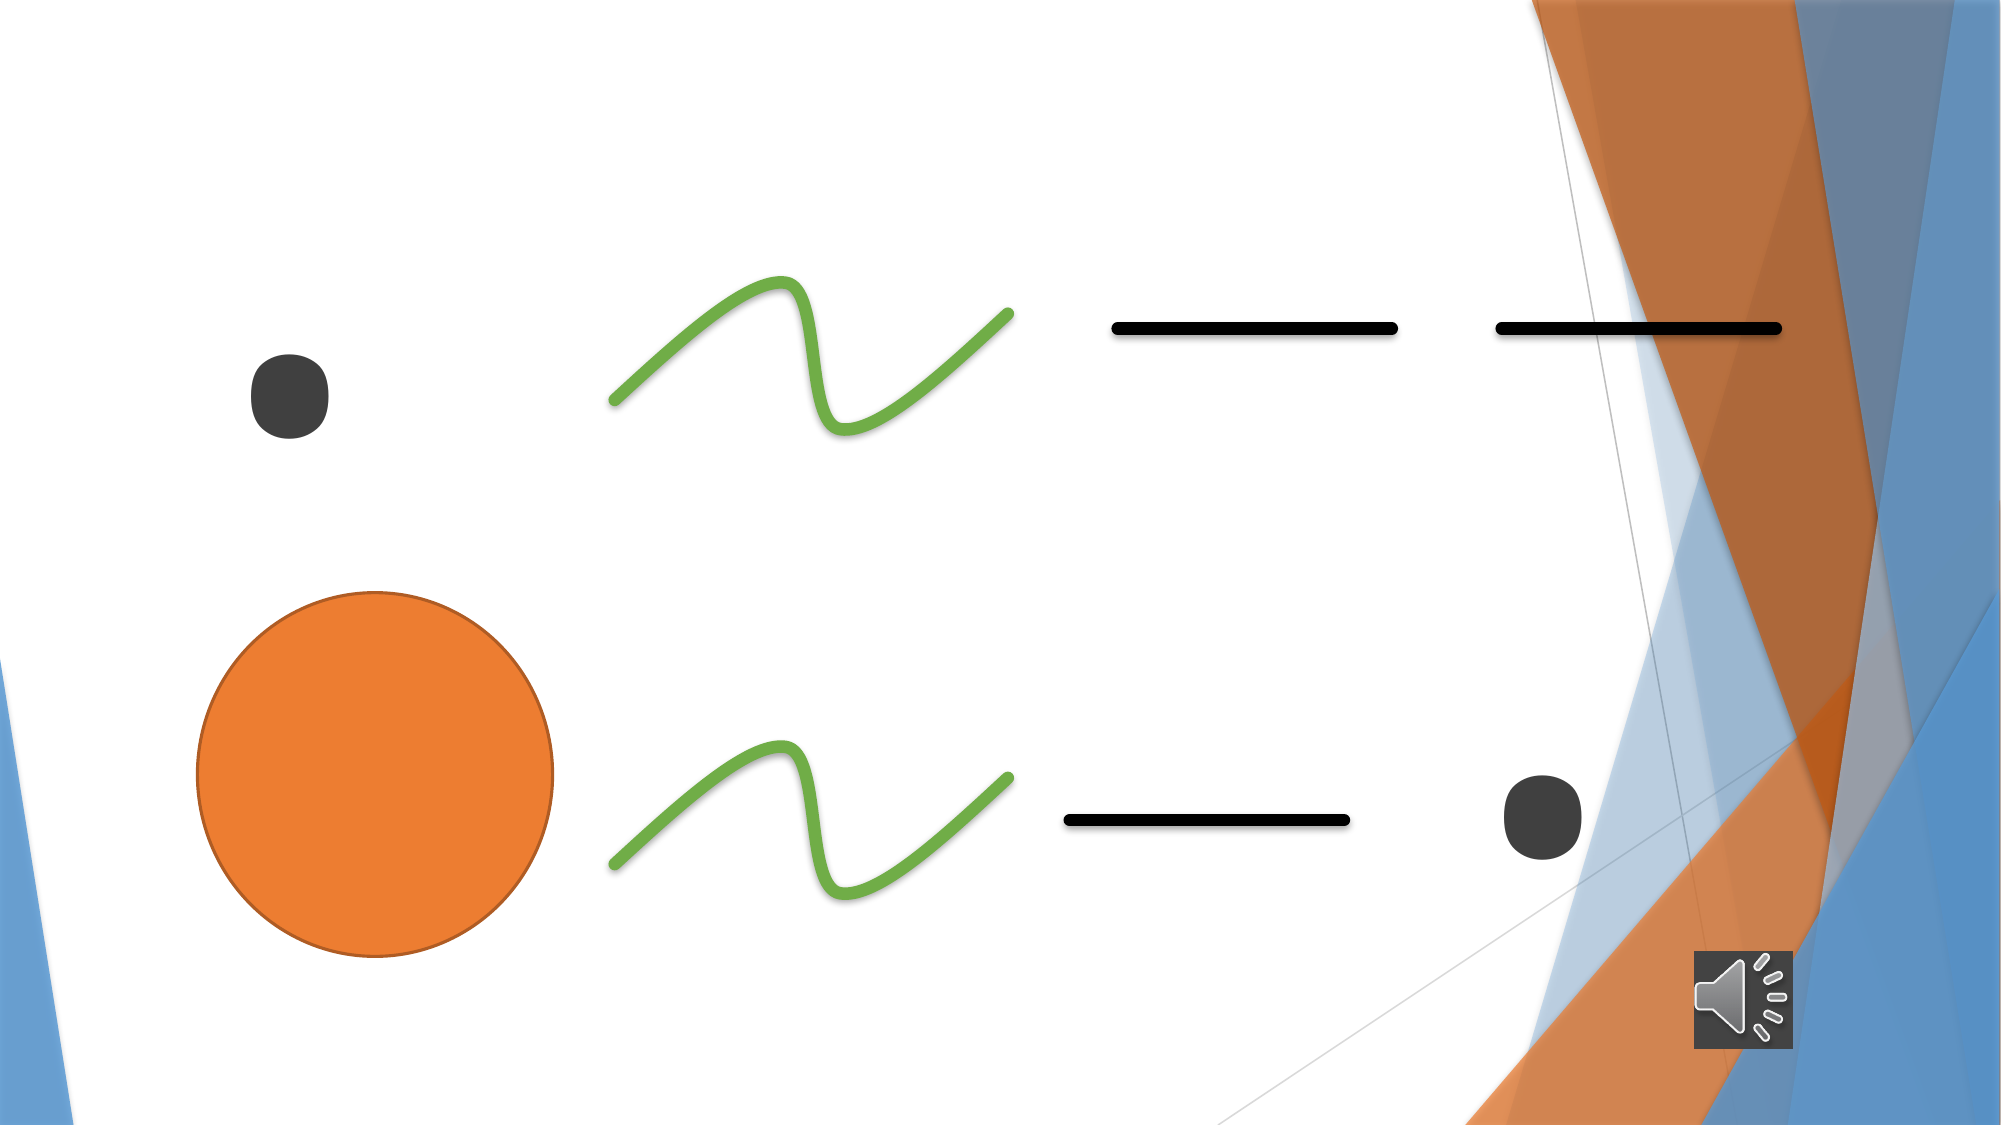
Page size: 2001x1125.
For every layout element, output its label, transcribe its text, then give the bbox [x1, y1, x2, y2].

text_box . [1444, 219, 2000, 283]
text_box [612, 744, 1010, 896]
picture [1692, 949, 1794, 1051]
text_box [195, 591, 555, 958]
text_box [612, 280, 1010, 432]
